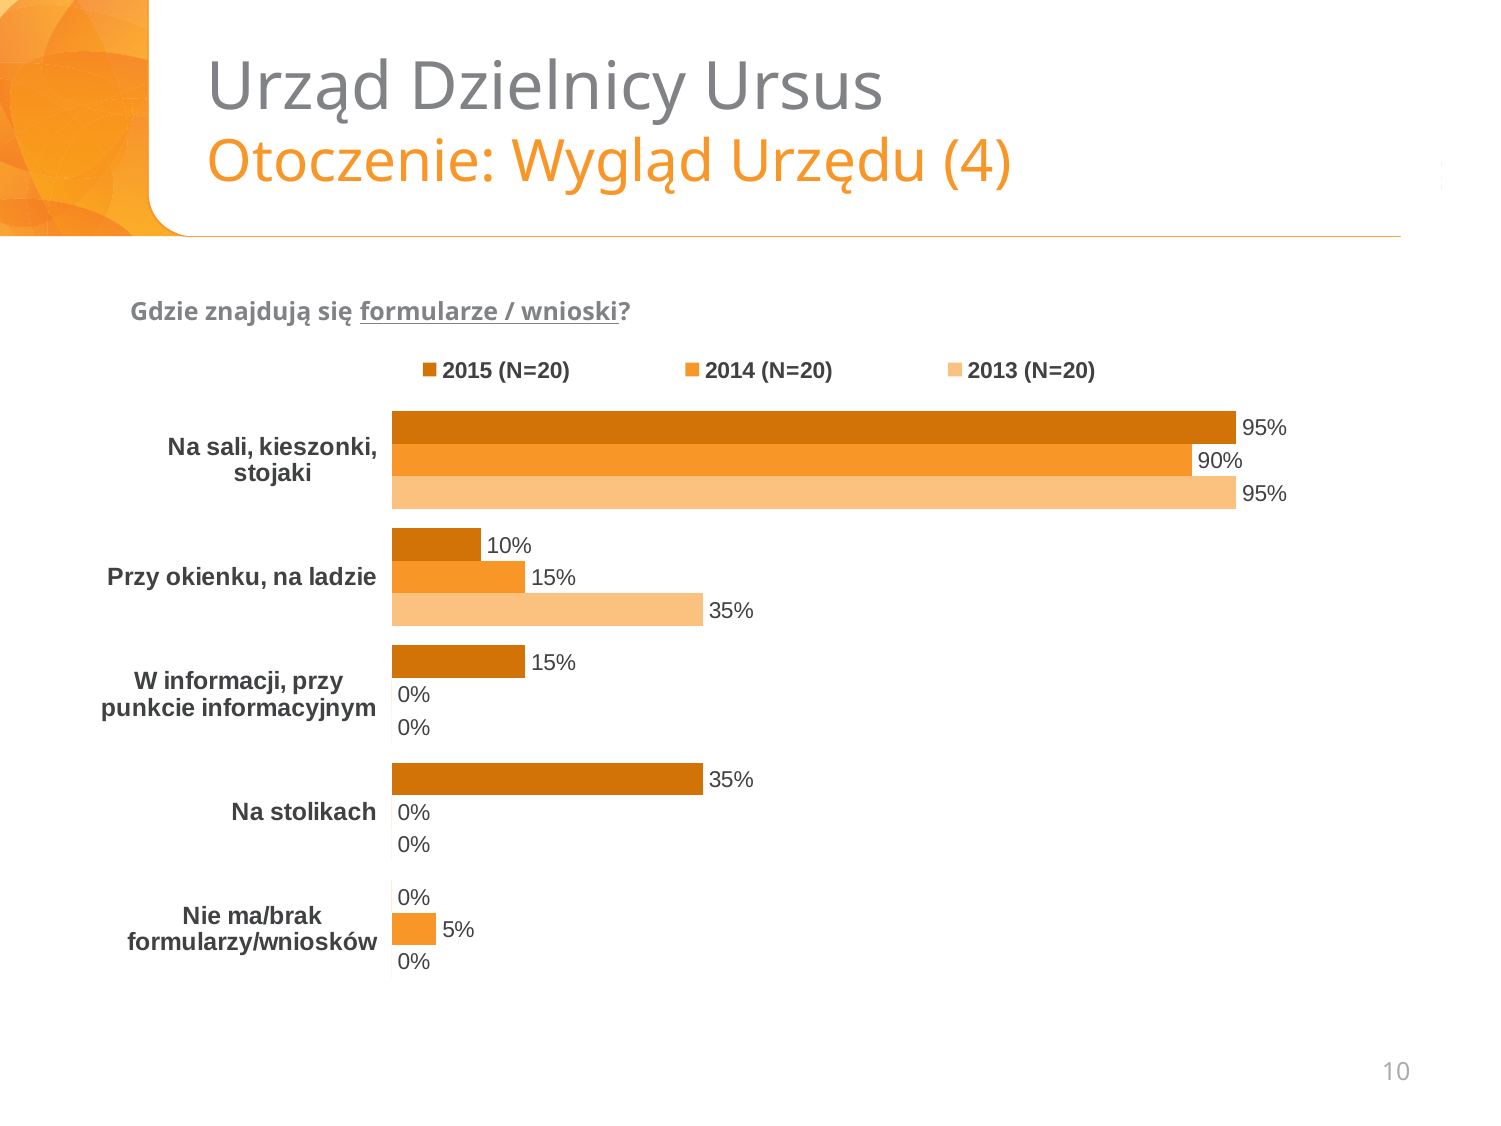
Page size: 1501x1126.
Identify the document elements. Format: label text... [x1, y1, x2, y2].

chart [100, 396, 1341, 989]
picture [0, 0, 147, 237]
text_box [125, 337, 1375, 512]
slide_number 10 [1075, 1042, 1426, 1103]
text_box Gdzie znajdują się formularze / wnioski? [100, 288, 678, 339]
title Urząd Dzielnicy Ursus Otoczenie: Wygląd Urzędu (4) [147, 0, 1442, 237]
